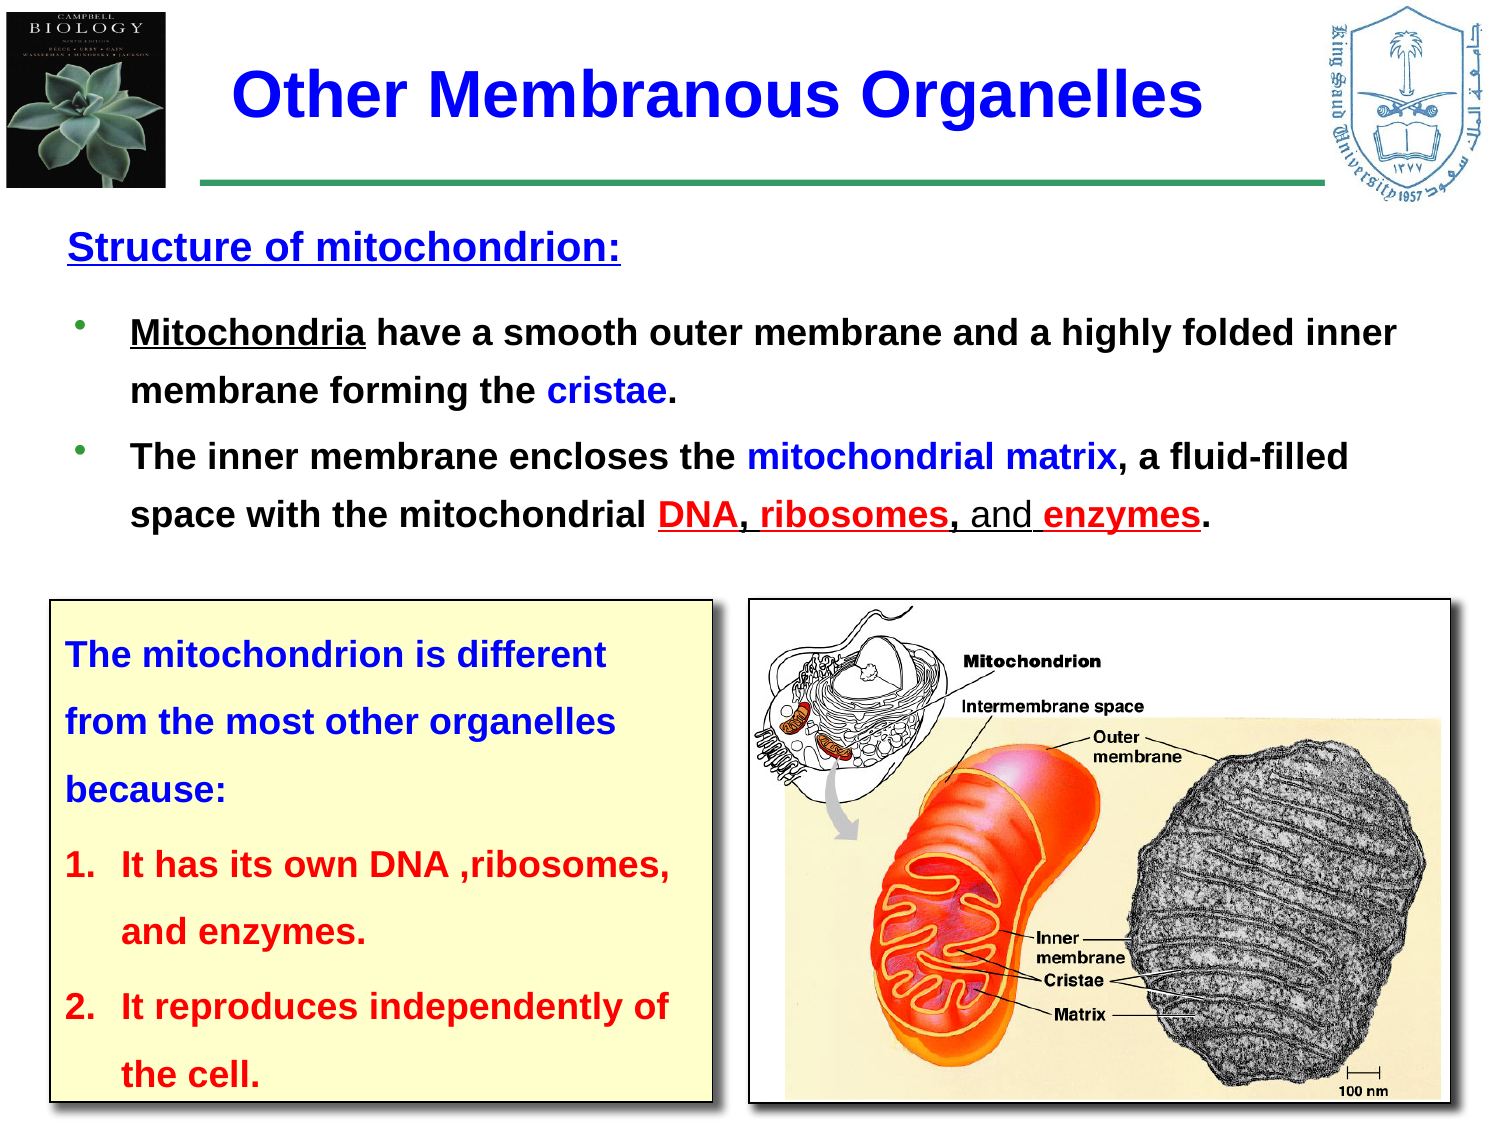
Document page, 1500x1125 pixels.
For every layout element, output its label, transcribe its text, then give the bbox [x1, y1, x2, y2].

list Mitochondria have a smooth outer membrane and a highly folded inner membrane forming the cristae. The inner membrane encloses the mitochondrial matrix, a fluid-filled space with the mitochondrial DNA, ribosomes, and enzymes. [58, 286, 1425, 940]
picture [749, 599, 1451, 1103]
text_box The mitochondrion is different from the most other organelles because: It has its own DNA ,ribosomes, and enzymes. It reproduces independently of the cell. [49, 600, 713, 1103]
text_box Structure of mitochondrion: [52, 216, 637, 278]
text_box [5, 0, 1488, 209]
